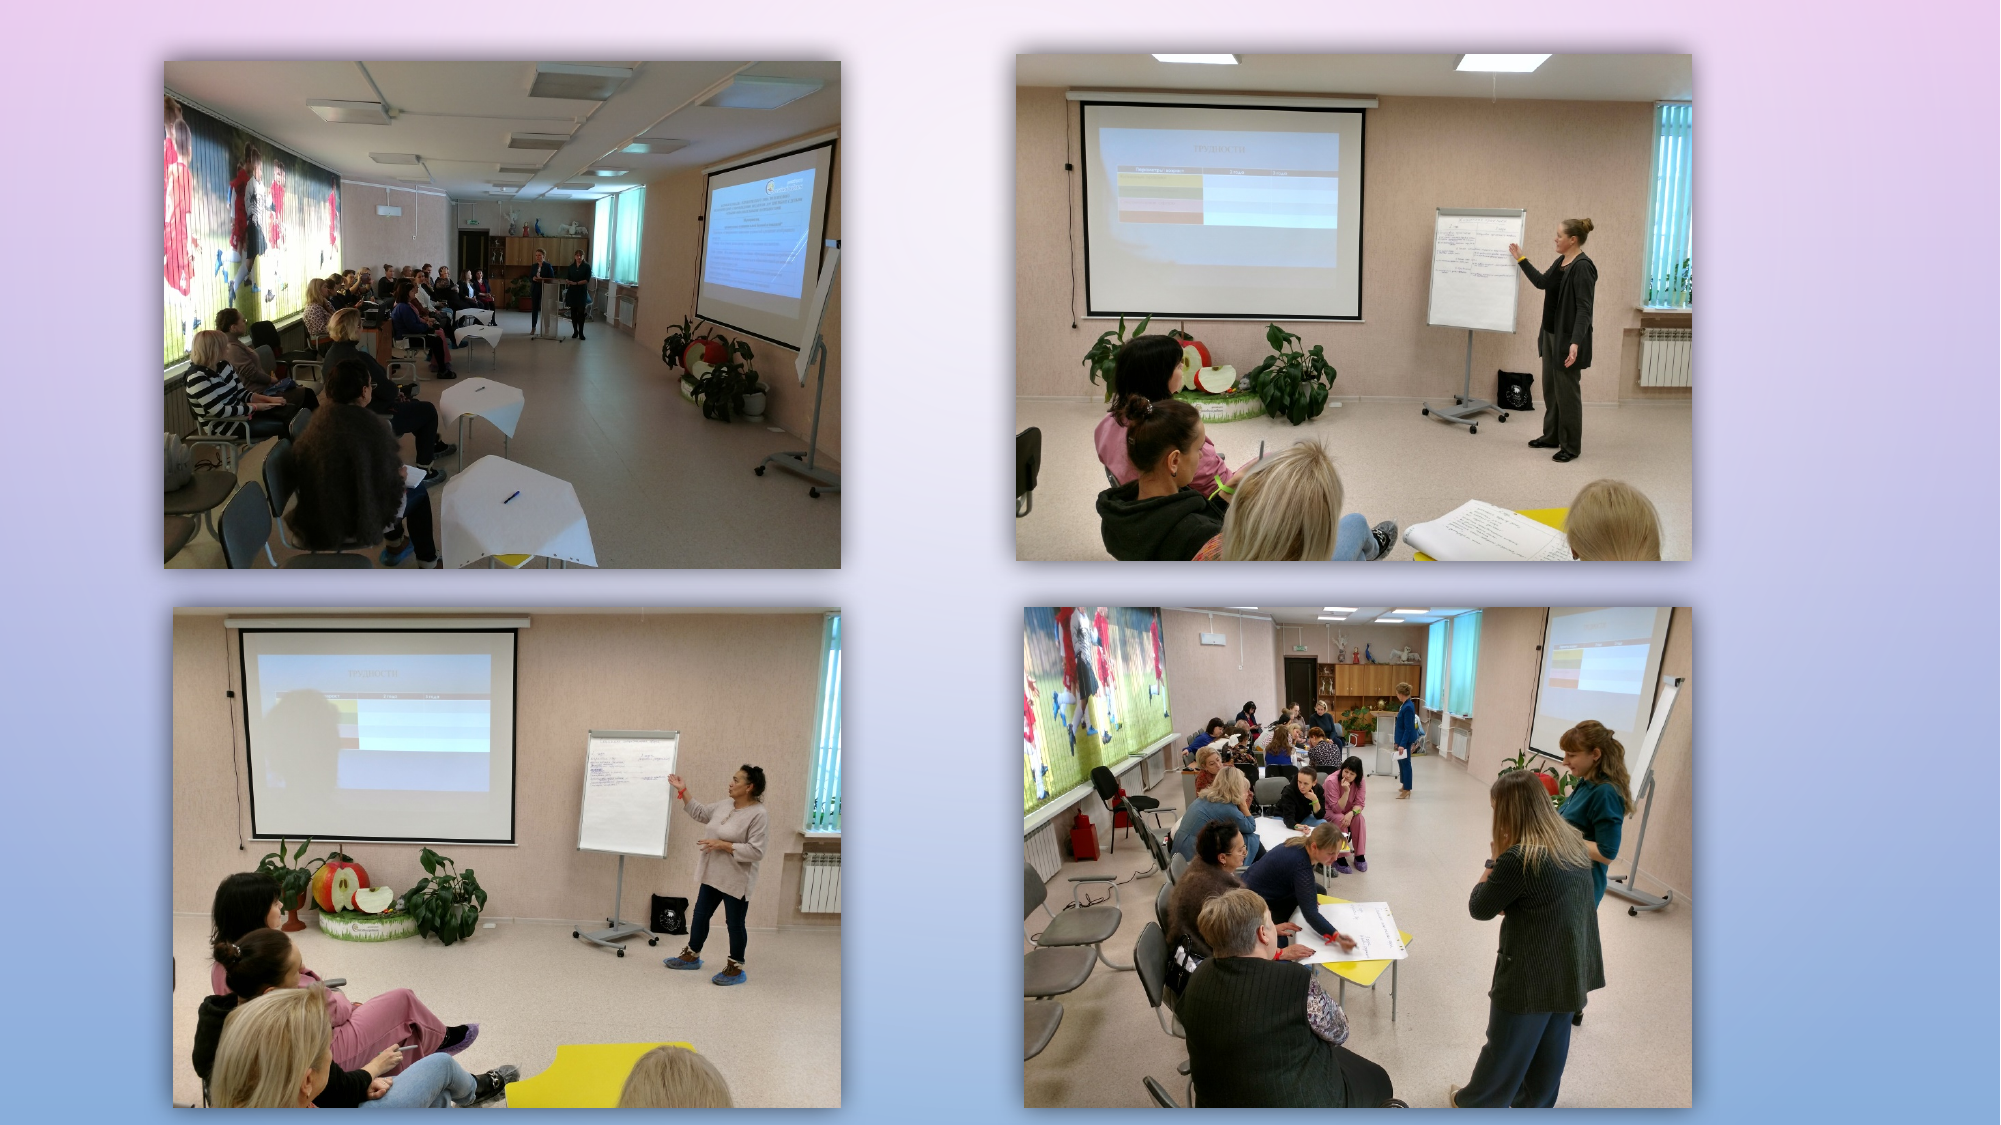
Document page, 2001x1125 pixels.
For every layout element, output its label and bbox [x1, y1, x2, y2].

picture [1016, 54, 1692, 562]
picture [173, 606, 841, 1108]
list [164, 60, 841, 569]
picture [1023, 606, 1692, 1108]
